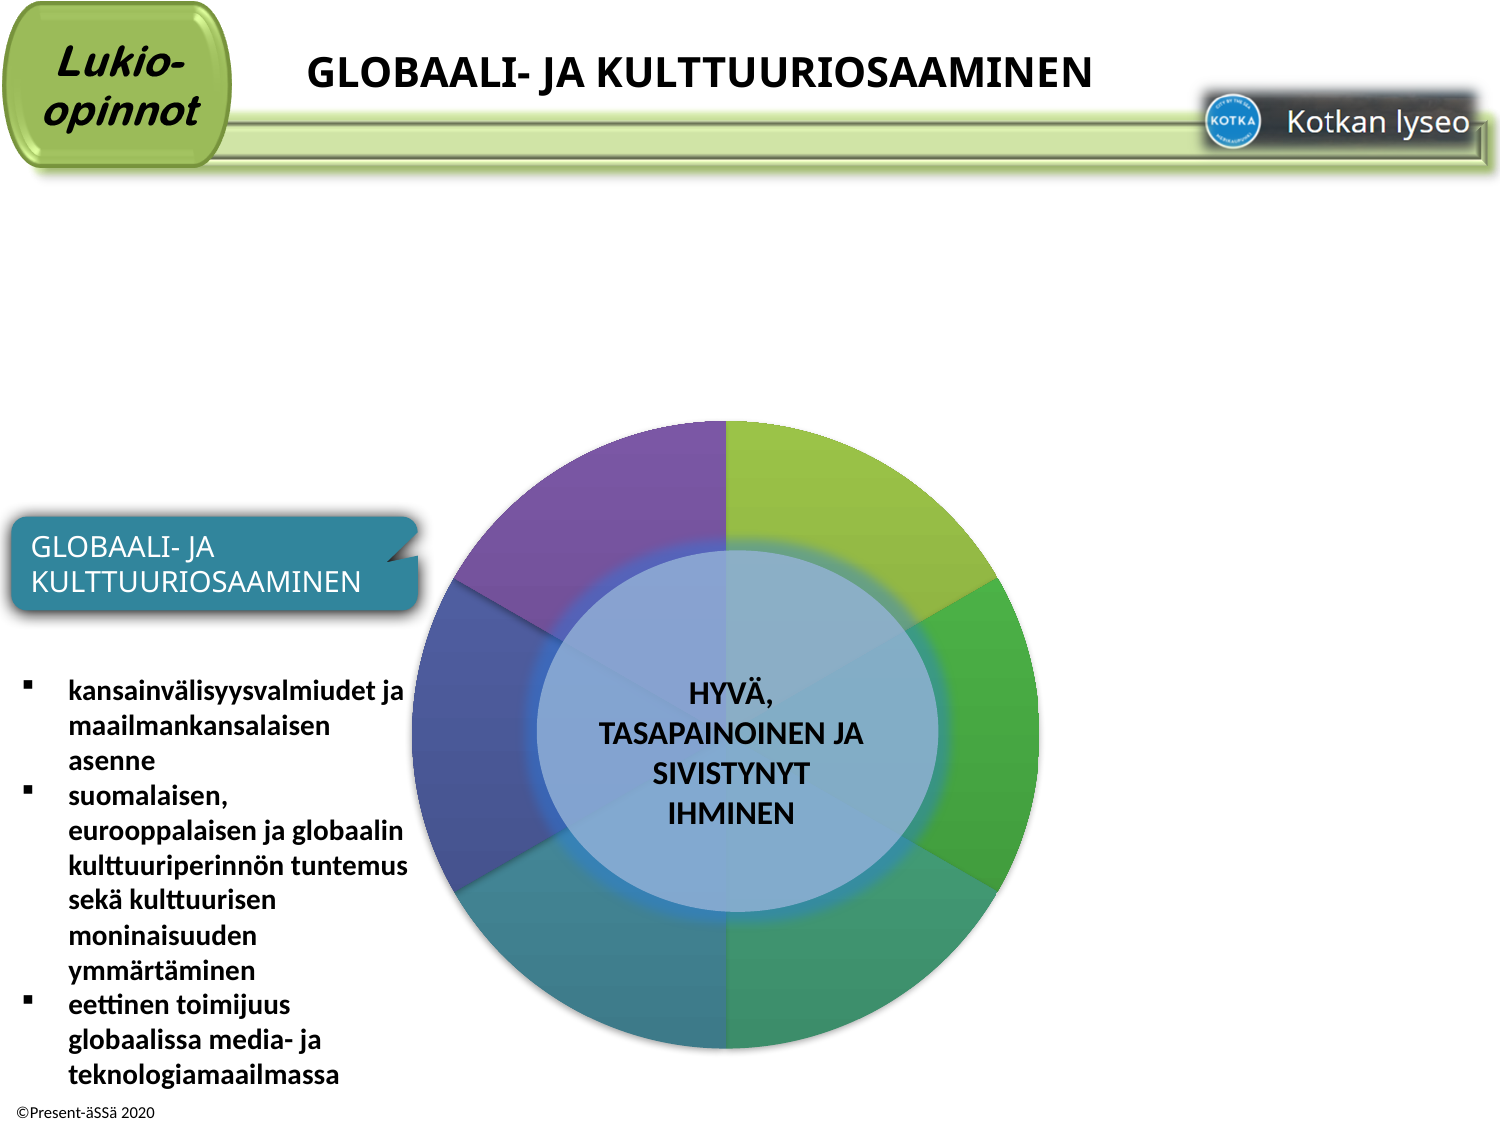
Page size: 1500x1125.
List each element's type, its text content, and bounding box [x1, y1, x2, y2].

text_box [411, 421, 1040, 1049]
text_box GLOBAALI- JA KULTTUURIOSAAMINEN [11, 516, 406, 611]
picture [0, 0, 1500, 197]
text_box kansainvälisyysvalmiudet ja maailmankansalaisen asenne suomalaisen, eurooppalaisen ja globaalin kulttuuriperinnön tuntemus sekä kulttuurisen moninaisuuden ymmärtäminen eettinen toimijuus globaalissa media- ja teknologiamaailmassa [6, 663, 436, 1098]
title GLOBAALI- JA KULTTUURIOSAAMINEN [151, 38, 1250, 155]
